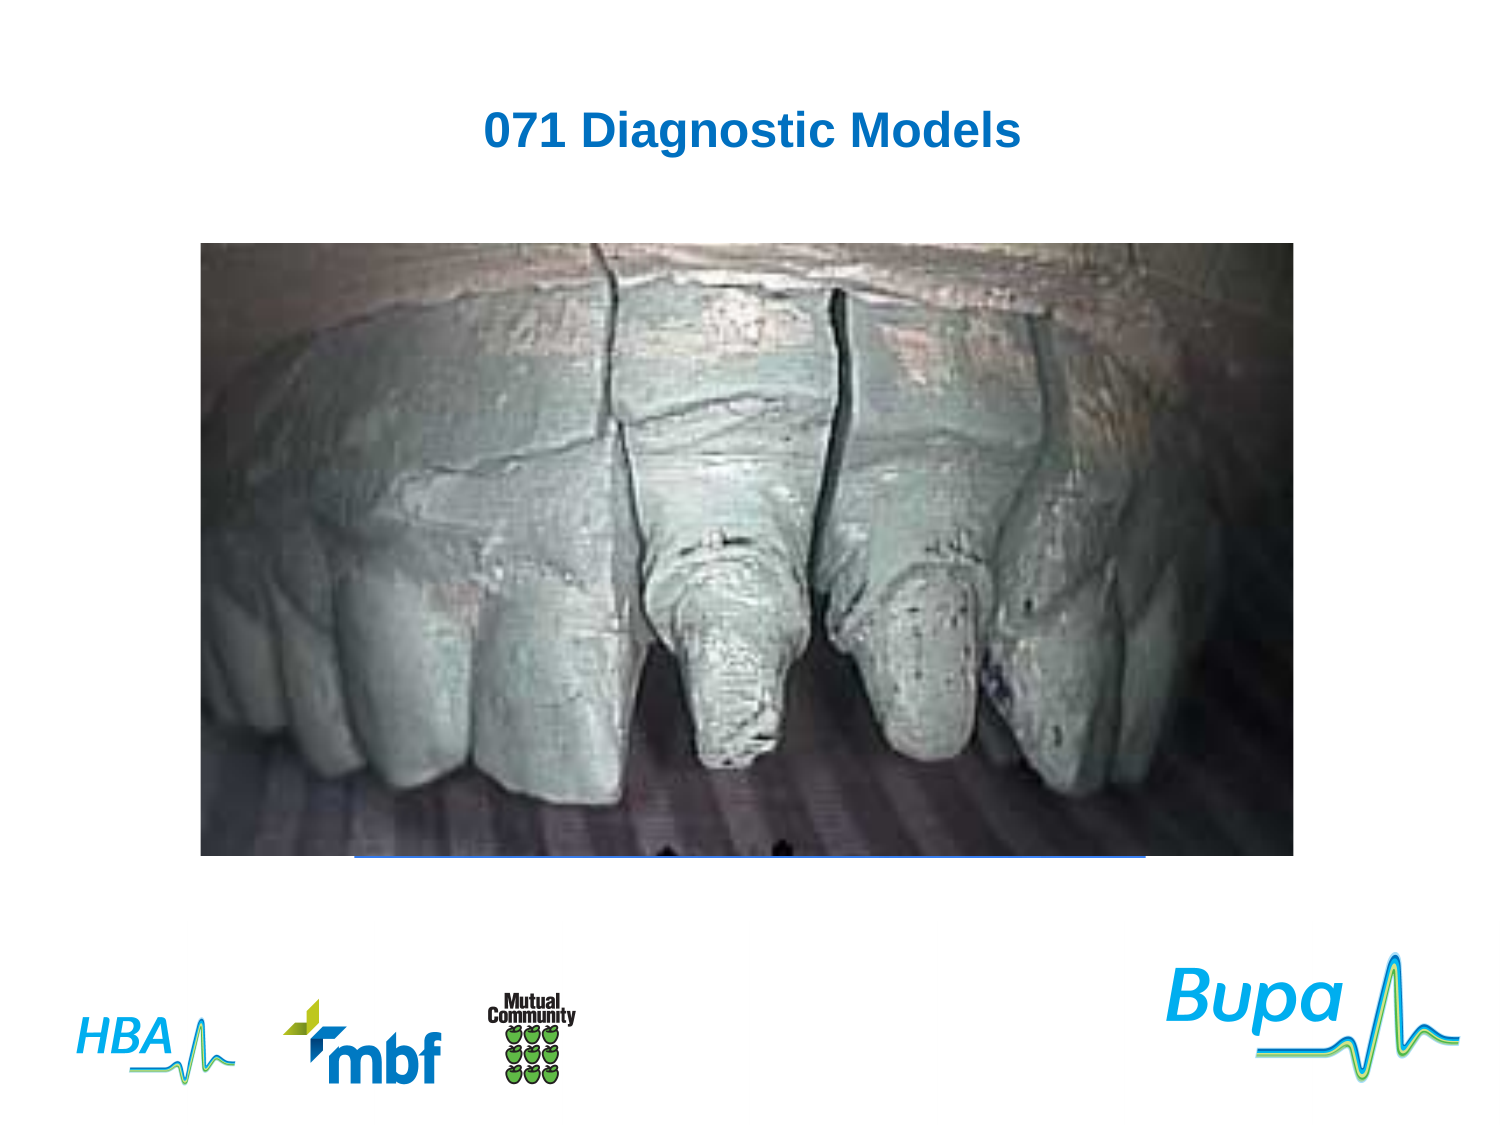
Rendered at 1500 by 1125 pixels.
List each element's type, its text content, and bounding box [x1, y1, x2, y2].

text_box 071 Diagnostic Models [230, 89, 1276, 165]
picture [0, 921, 1500, 1125]
picture [200, 243, 1294, 858]
